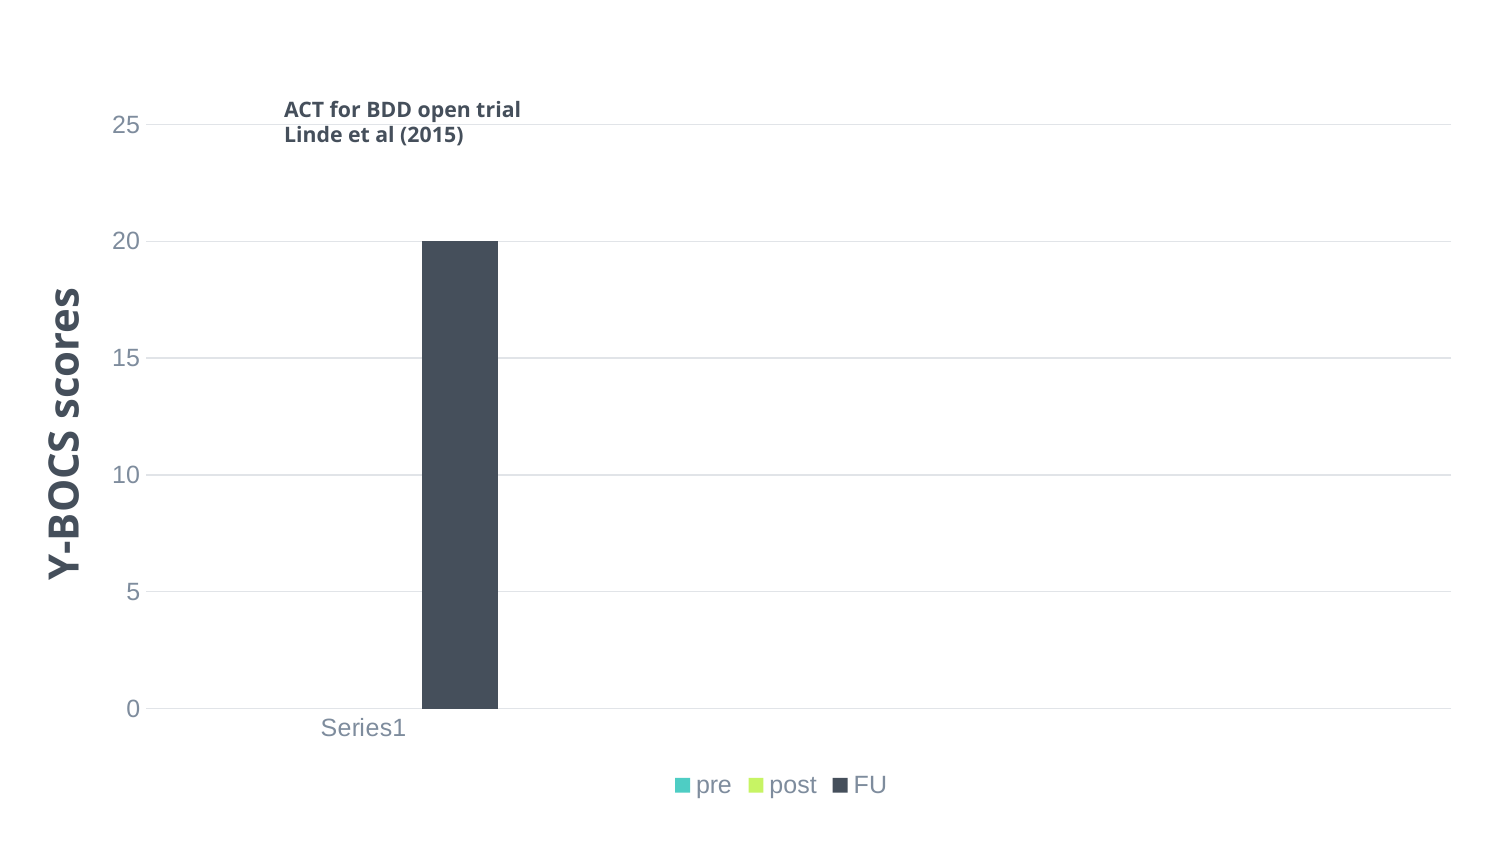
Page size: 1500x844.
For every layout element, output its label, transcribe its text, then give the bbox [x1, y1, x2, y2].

title ACT for BDD open trial Linde et al (2015) [269, 81, 1500, 162]
chart [83, 96, 1480, 805]
text_box Y-BOCS scores [20, 145, 78, 596]
